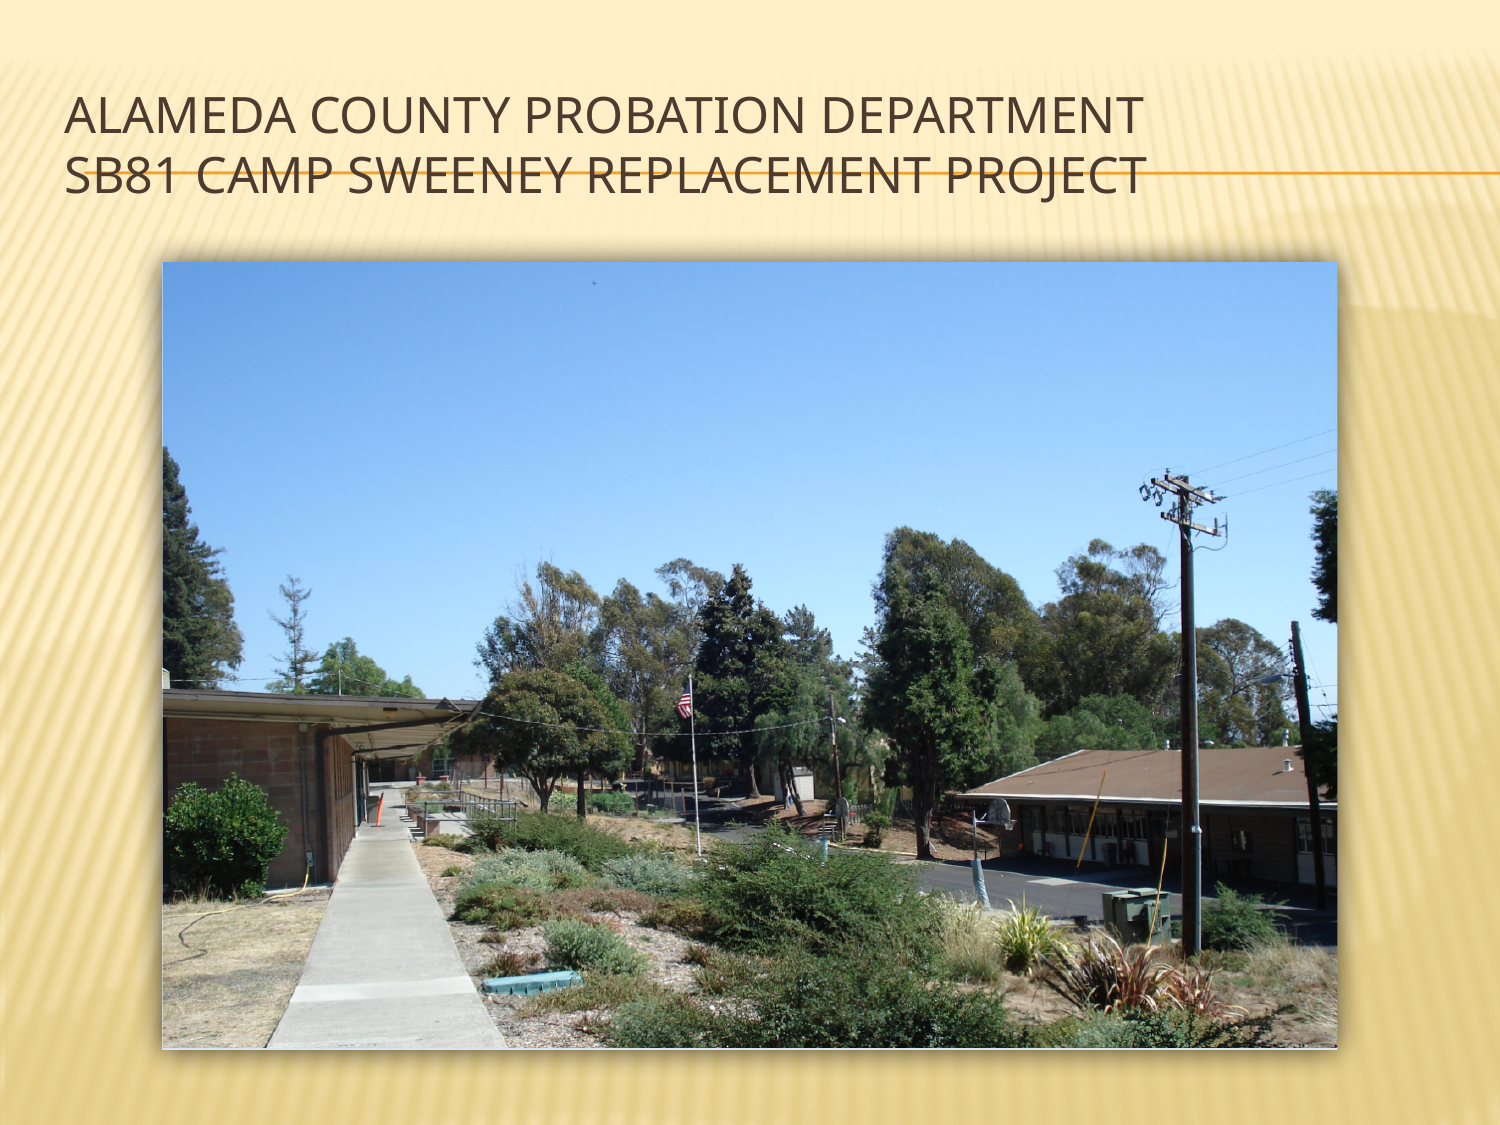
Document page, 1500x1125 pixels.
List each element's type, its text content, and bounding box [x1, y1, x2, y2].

title Alameda County Probation Department SB81 Camp sweeney replacement project [50, 75, 1475, 213]
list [161, 262, 1338, 1051]
